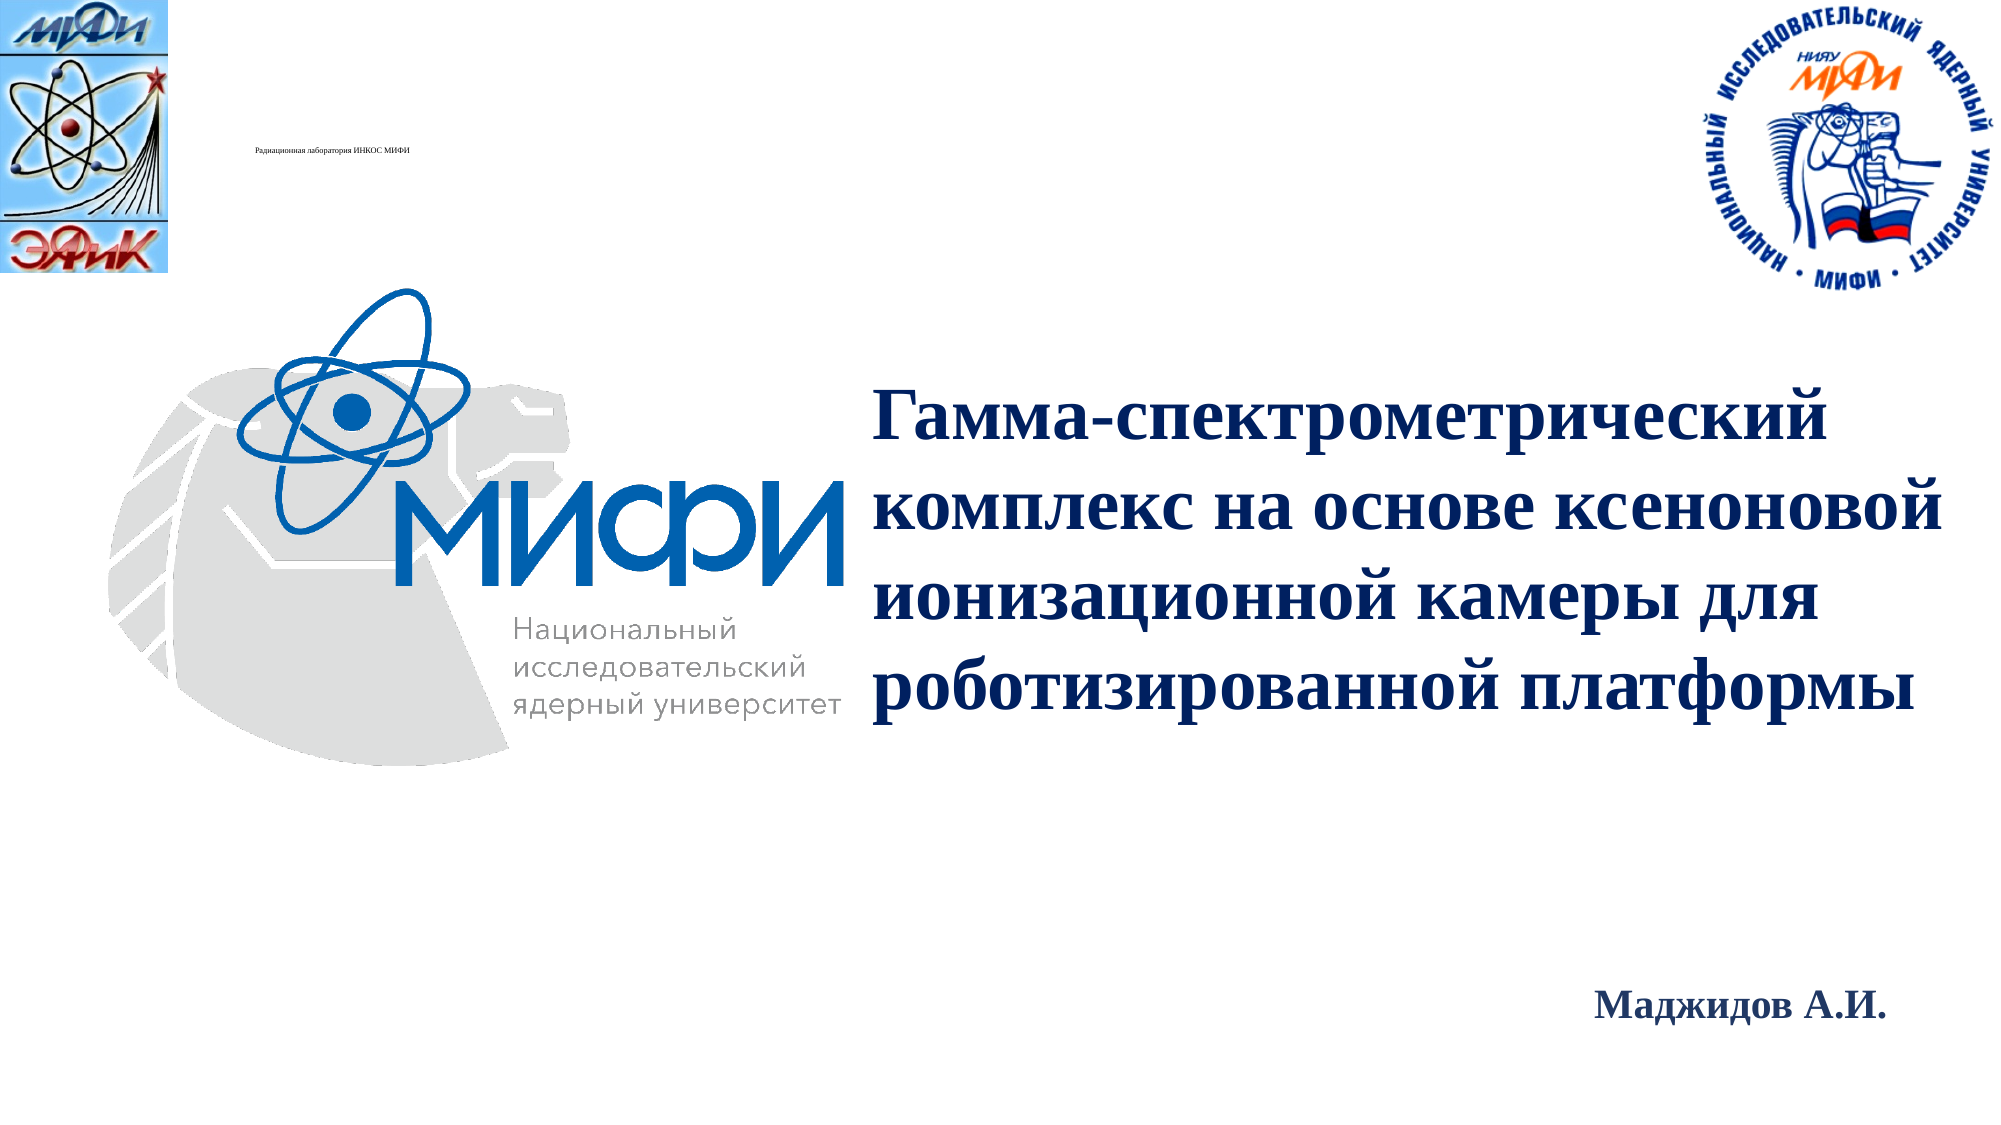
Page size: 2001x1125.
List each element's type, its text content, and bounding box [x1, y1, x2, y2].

list Гамма-спектрометрический комплекс на основе ксеноновой ионизационной камеры для роботизированной платформы [857, 357, 2000, 784]
text_box Маджидов А.И. [1404, 969, 1903, 1035]
picture [1700, 0, 2000, 292]
picture [0, 0, 966, 863]
title Радиационная лаборатория ИНКОС МИФИ [240, 101, 1700, 195]
